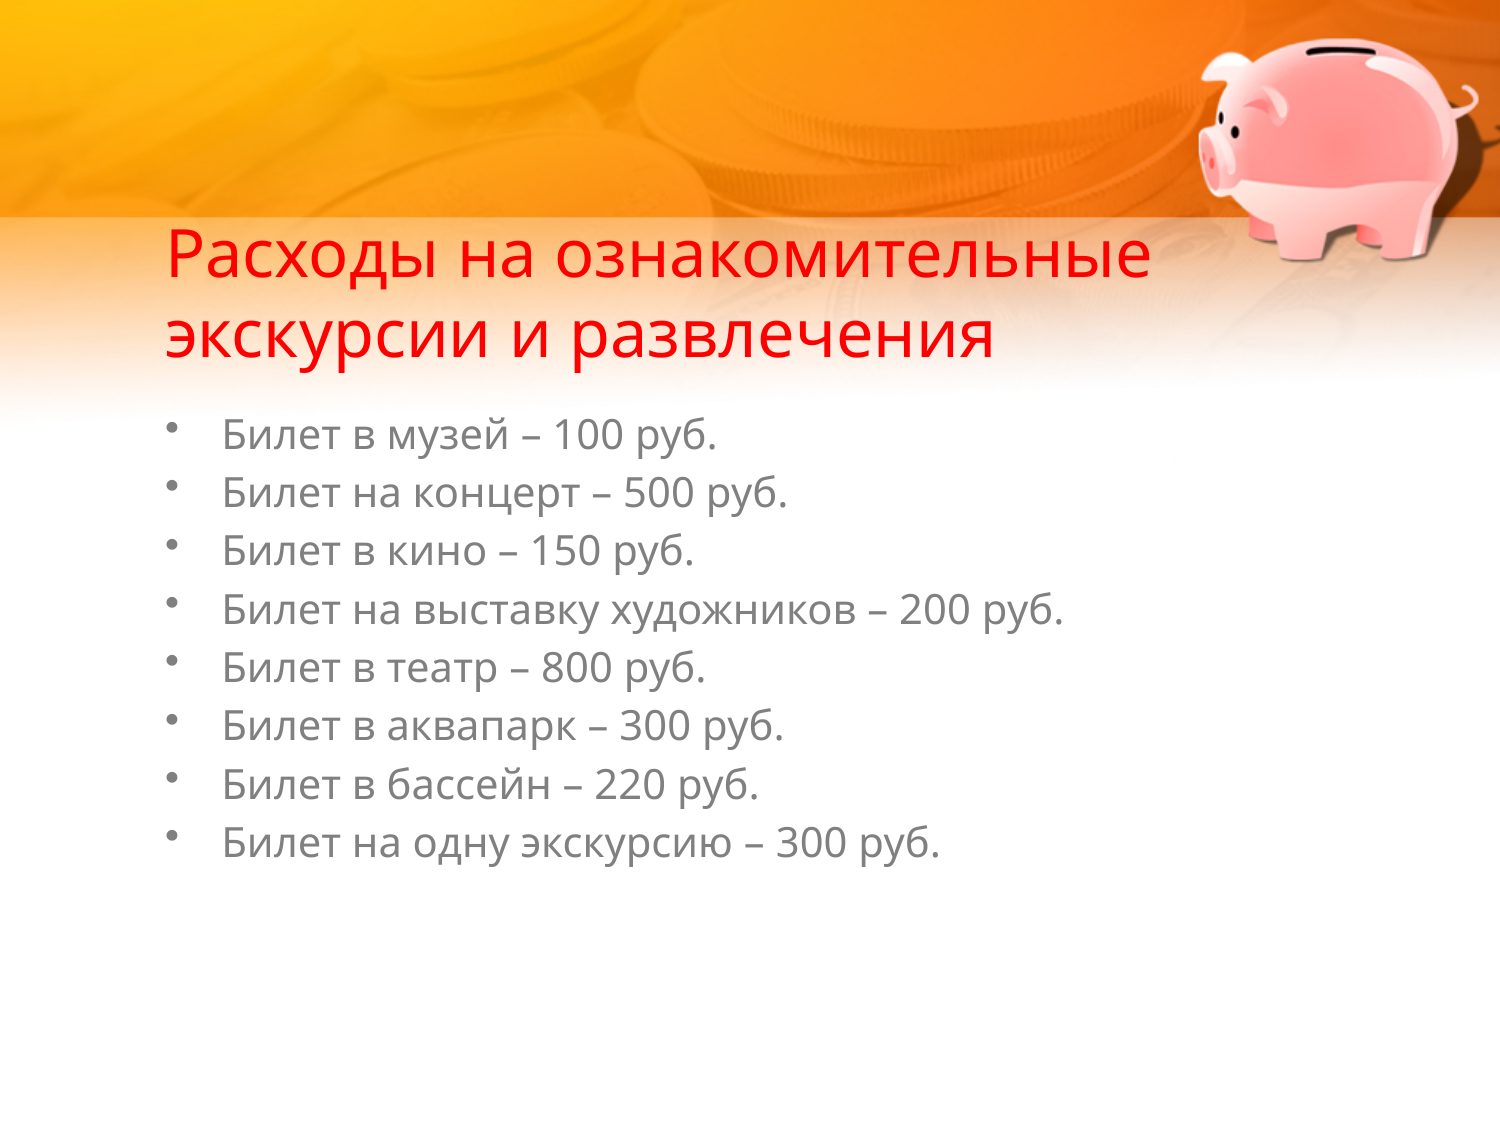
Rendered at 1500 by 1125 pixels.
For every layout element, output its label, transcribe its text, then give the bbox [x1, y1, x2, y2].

list Билет в музей – 100 руб. Билет на концерт – 500 руб. Билет в кино – 150 руб. Билет на выставку художников – 200 руб. Билет в театр – 800 руб. Билет в аквапарк – 300 руб. Билет в бассейн – 220 руб. Билет на одну экскурсию – 300 руб. [149, 399, 1351, 1088]
title Расходы на ознакомительные экскурсии и развлечения [149, 232, 1351, 351]
picture [0, 0, 1500, 1125]
